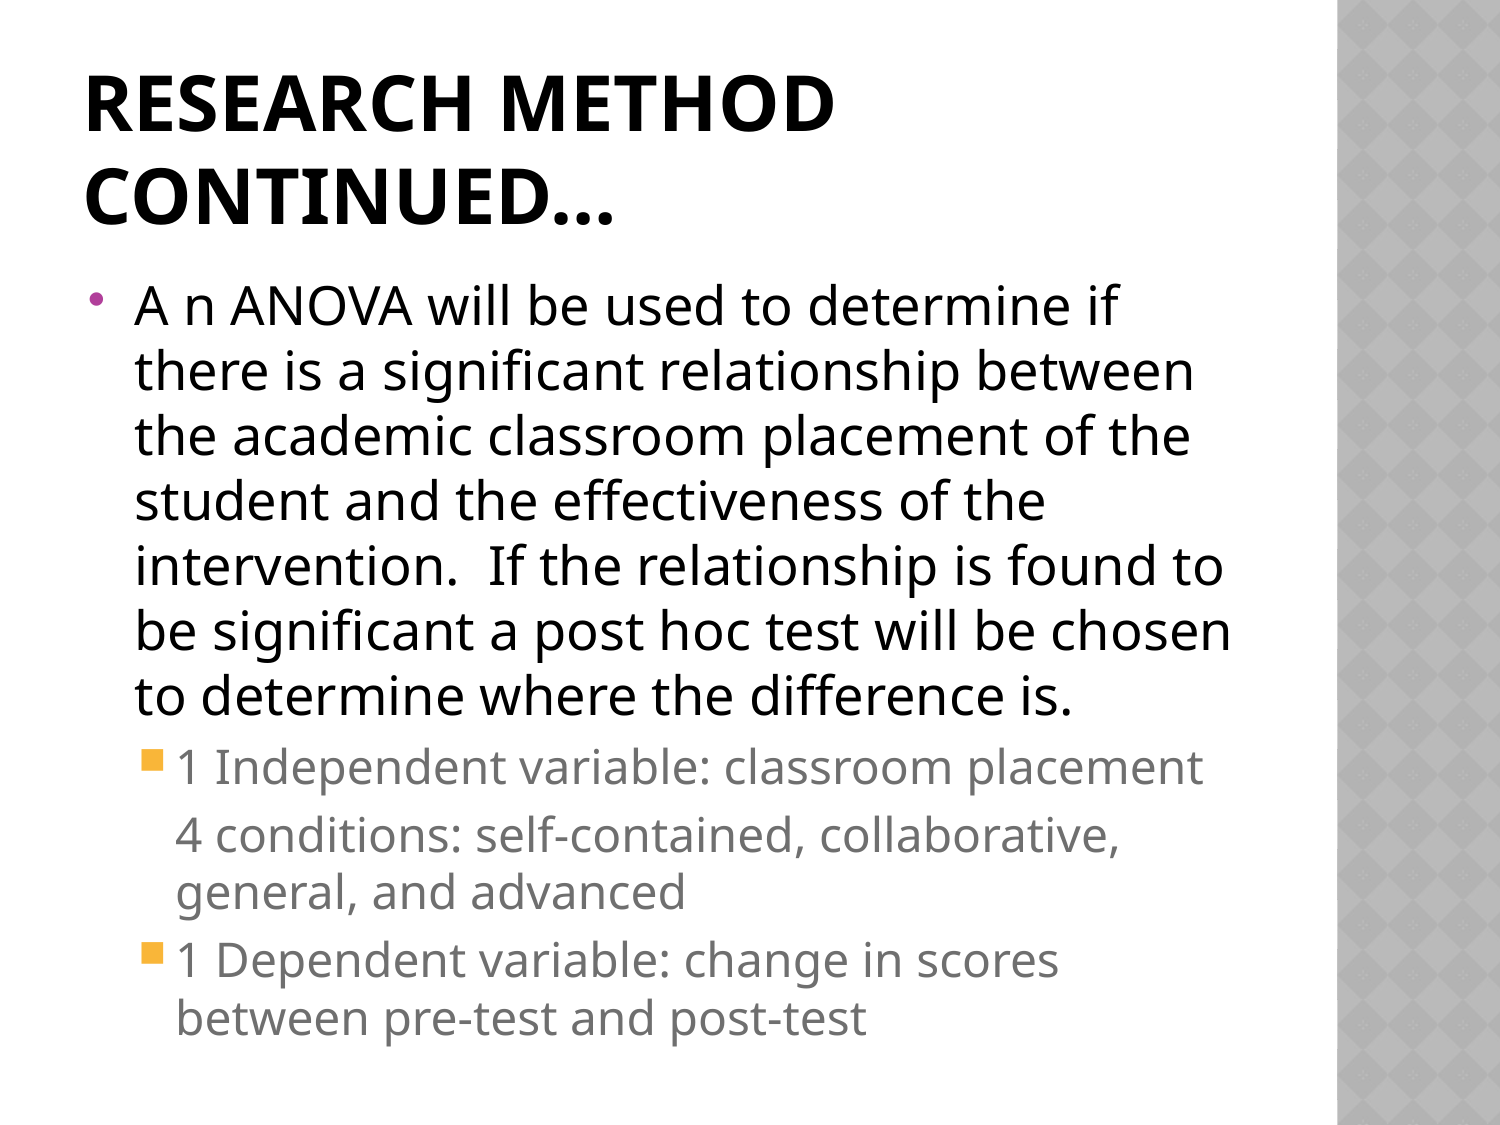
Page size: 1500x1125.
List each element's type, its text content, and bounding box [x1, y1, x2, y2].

list A n ANOVA will be used to determine if there is a significant relationship between the academic classroom placement of the student and the effectiveness of the intervention. If the relationship is found to be significant a post hoc test will be chosen to determine where the difference is. 1 Independent variable: classroom placement 4 conditions: self-contained, collaborative, general, and advanced 1 Dependent variable: change in scores between pre-test and post-test [75, 264, 1263, 1088]
title Research method continued… [75, 52, 1263, 240]
